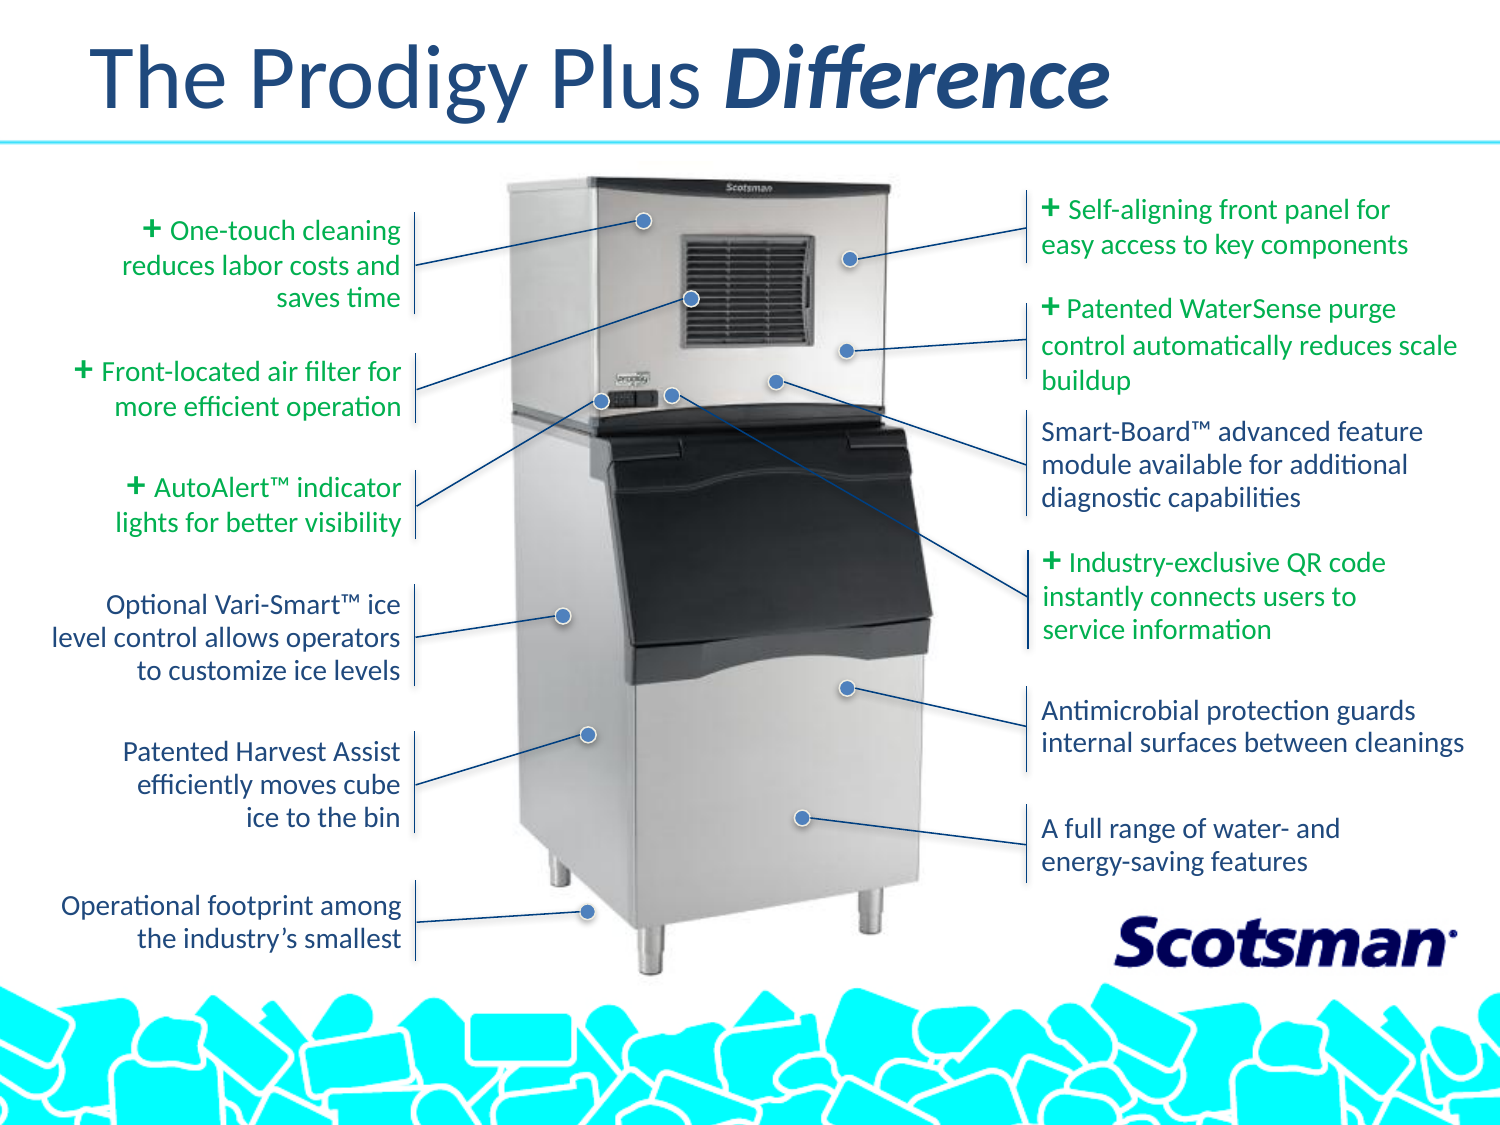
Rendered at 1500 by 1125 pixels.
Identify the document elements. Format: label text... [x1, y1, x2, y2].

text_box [767, 373, 1460, 523]
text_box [91, 207, 652, 324]
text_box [45, 290, 700, 431]
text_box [45, 393, 610, 548]
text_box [841, 186, 1439, 270]
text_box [794, 803, 1424, 886]
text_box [838, 679, 1491, 773]
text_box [838, 273, 1477, 406]
text_box The Prodigy Plus Difference [74, 9, 1425, 132]
picture [0, 0, 1500, 1125]
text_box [103, 726, 597, 844]
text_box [23, 879, 596, 964]
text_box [30, 579, 572, 696]
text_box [663, 387, 1460, 655]
